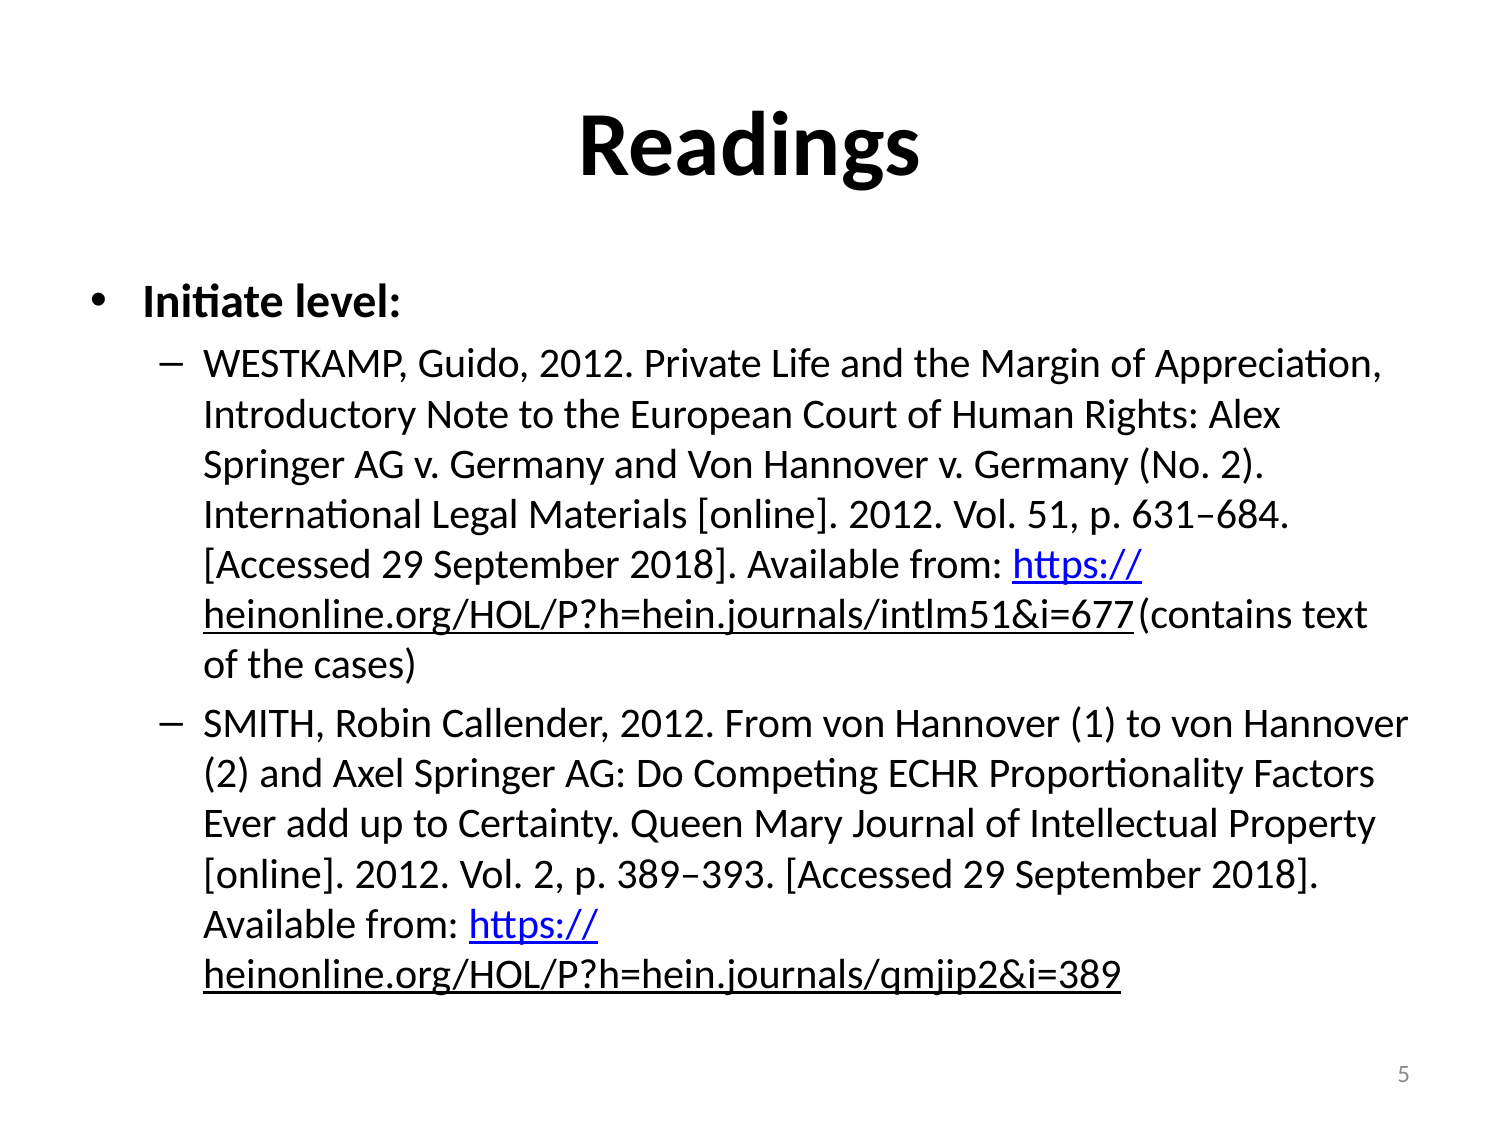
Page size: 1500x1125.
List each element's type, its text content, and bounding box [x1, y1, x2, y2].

list Initiate level: WESTKAMP, Guido, 2012. Private Life and the Margin of Appreciation, Introductory Note to the European Court of Human Rights: Alex Springer AG v. Germany and Von Hannover v. Germany (No. 2). International Legal Materials [online]. 2012. Vol. 51, p. 631–684. [Accessed 29 September 2018]. Available from: https://heinonline.org/HOL/P?h=hein.journals/intlm51&i=677 (contains text of the cases) SMITH, Robin Callender, 2012. From von Hannover (1) to von Hannover (2) and Axel Springer AG: Do Competing ECHR Proportionality Factors Ever add up to Certainty. Queen Mary Journal of Intellectual Property [online]. 2012. Vol. 2, p. 389–393. [Accessed 29 September 2018]. Available from: https://heinonline.org/HOL/P?h=hein.journals/qmjip2&i=389 [75, 262, 1425, 1005]
slide_number 5 [1074, 1042, 1425, 1103]
title Readings [75, 45, 1425, 233]
